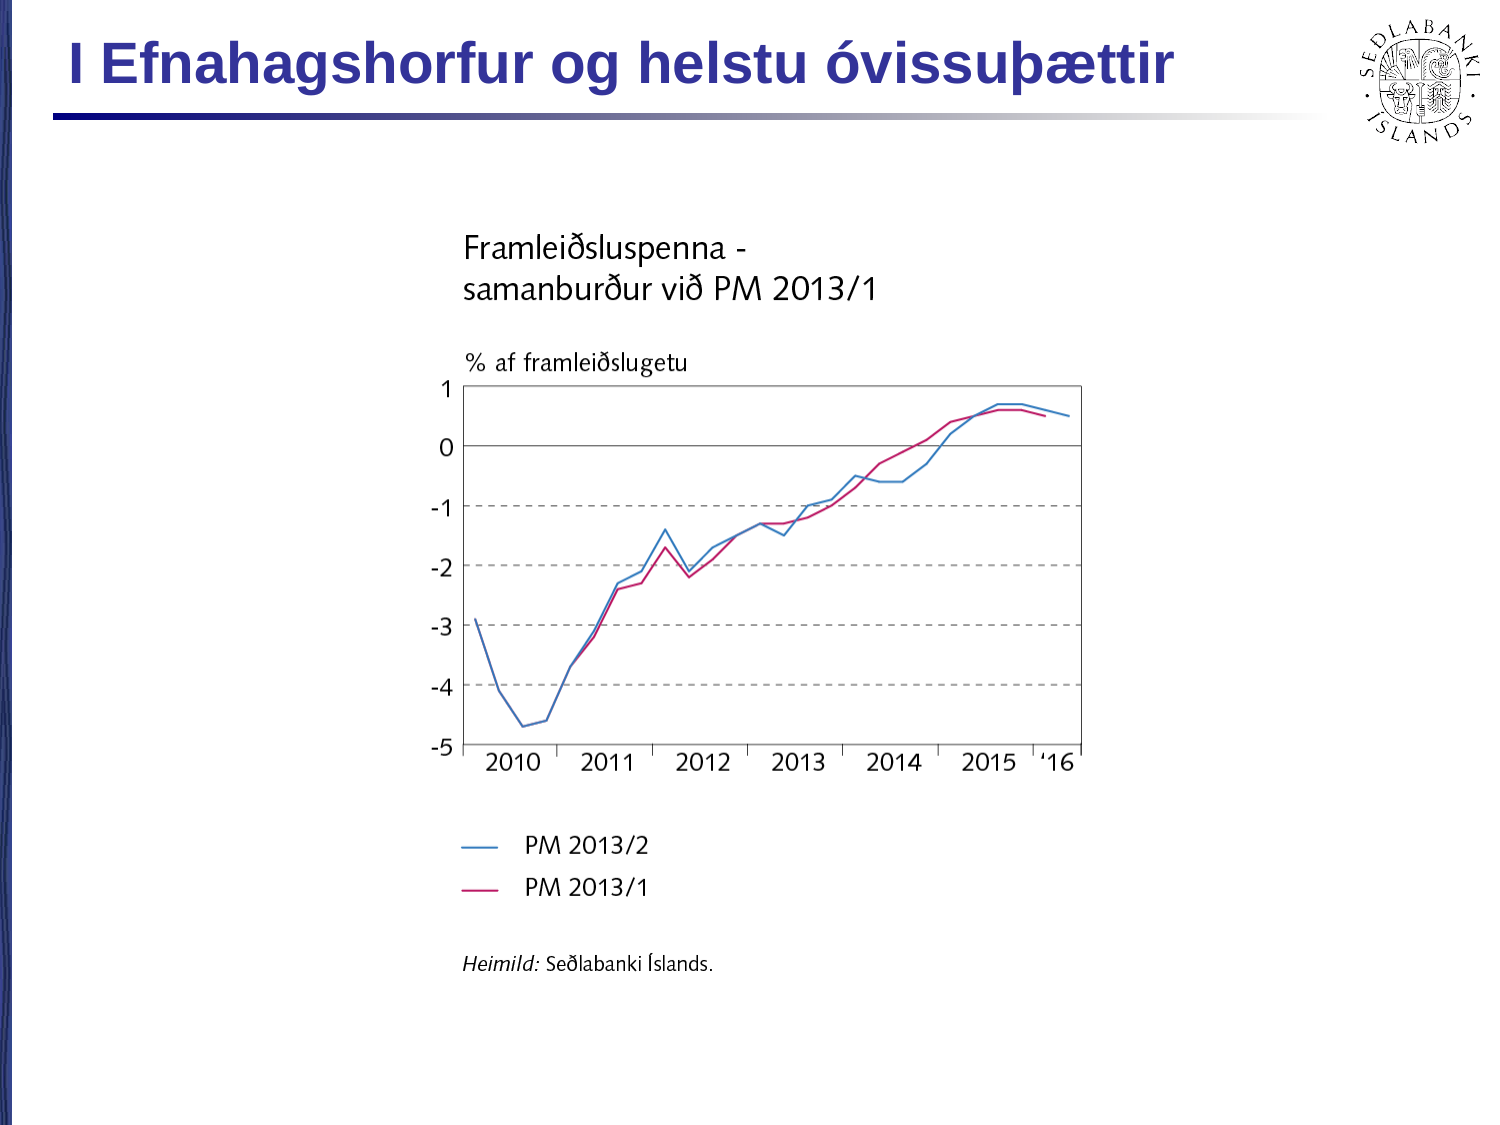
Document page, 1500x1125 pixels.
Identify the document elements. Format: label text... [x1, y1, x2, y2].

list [429, 231, 1083, 976]
title I Efnahagshorfur og helstu óvissuþættir [52, 10, 1330, 111]
picture [1357, 18, 1482, 149]
picture [0, 0, 12, 1125]
